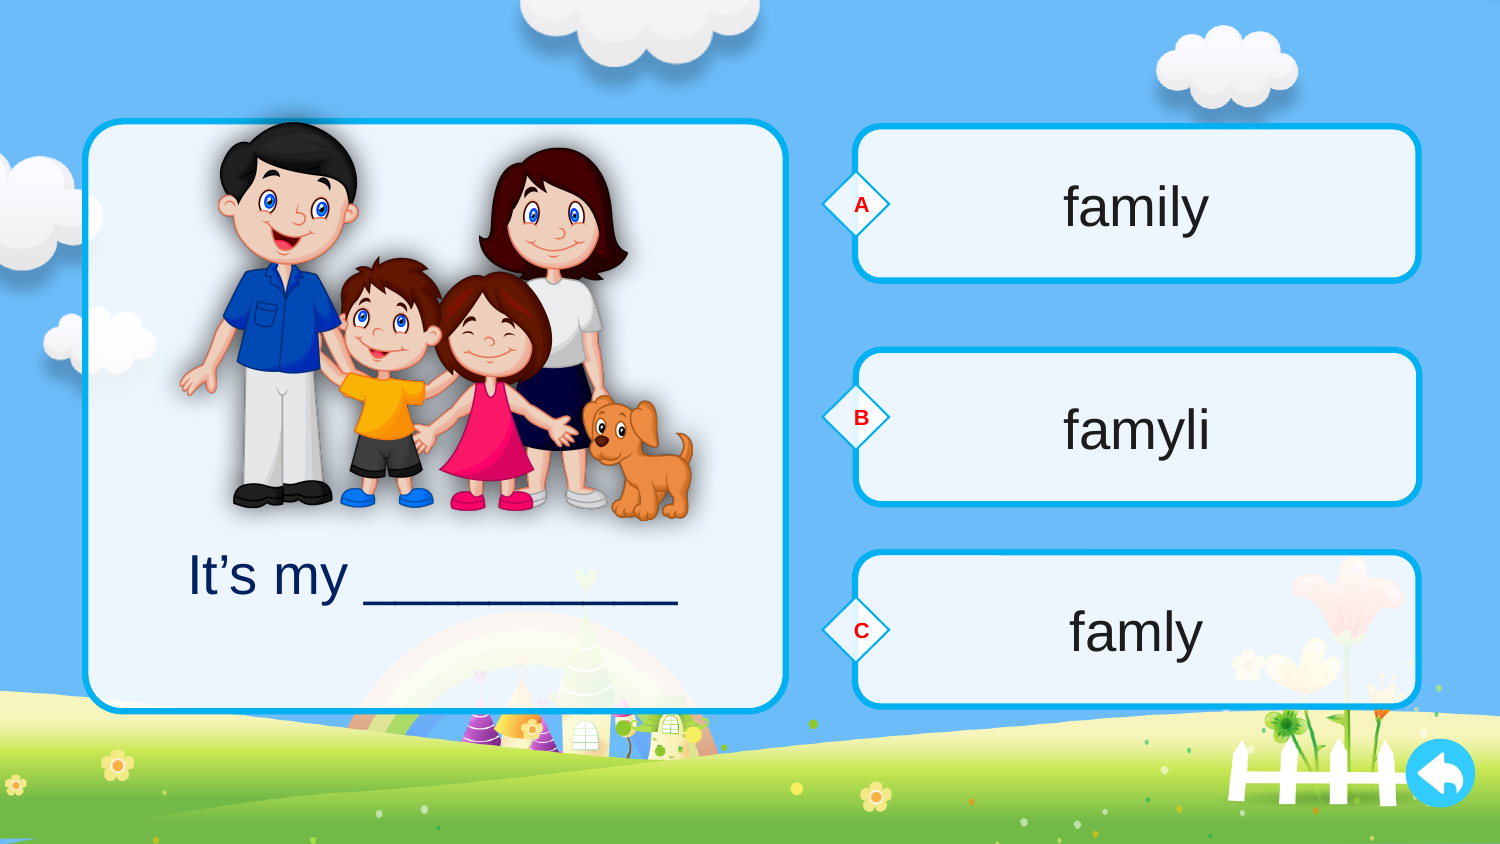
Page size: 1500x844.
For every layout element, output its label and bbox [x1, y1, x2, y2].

text_box [822, 349, 1420, 505]
text_box [822, 126, 1419, 281]
text_box [822, 552, 1419, 707]
picture [0, 0, 1500, 844]
